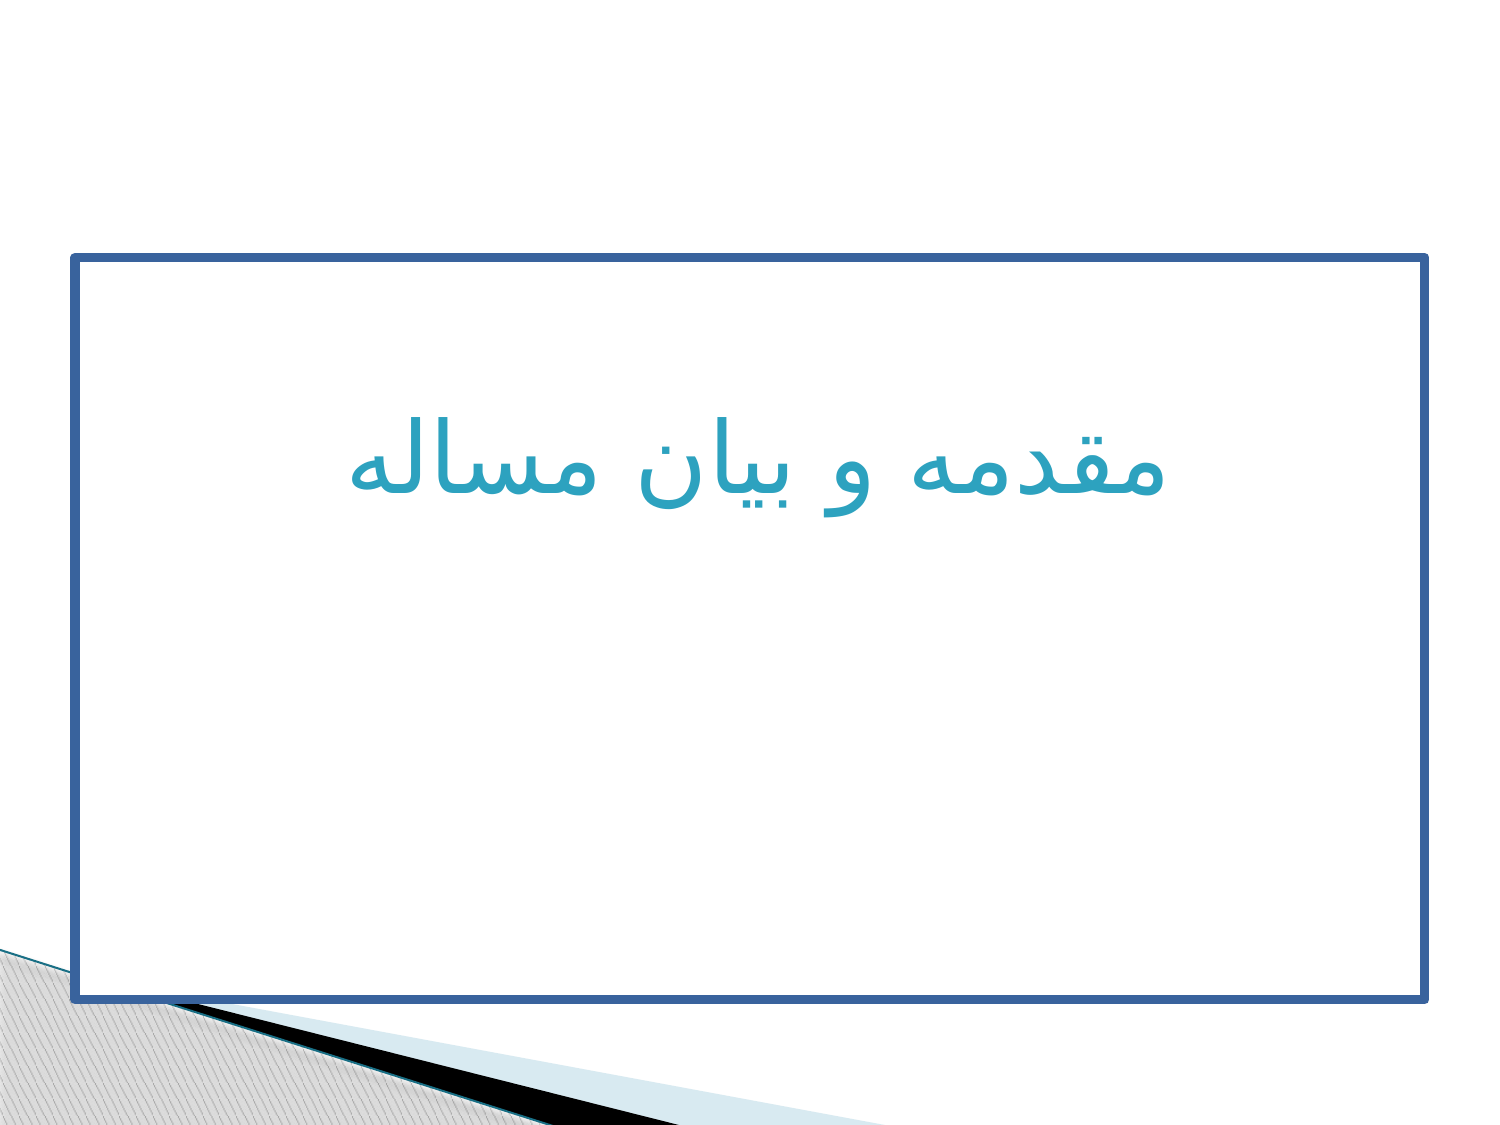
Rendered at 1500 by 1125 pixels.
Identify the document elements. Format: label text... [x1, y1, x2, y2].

list مقدمه و بیان مساله [70, 253, 1429, 1004]
